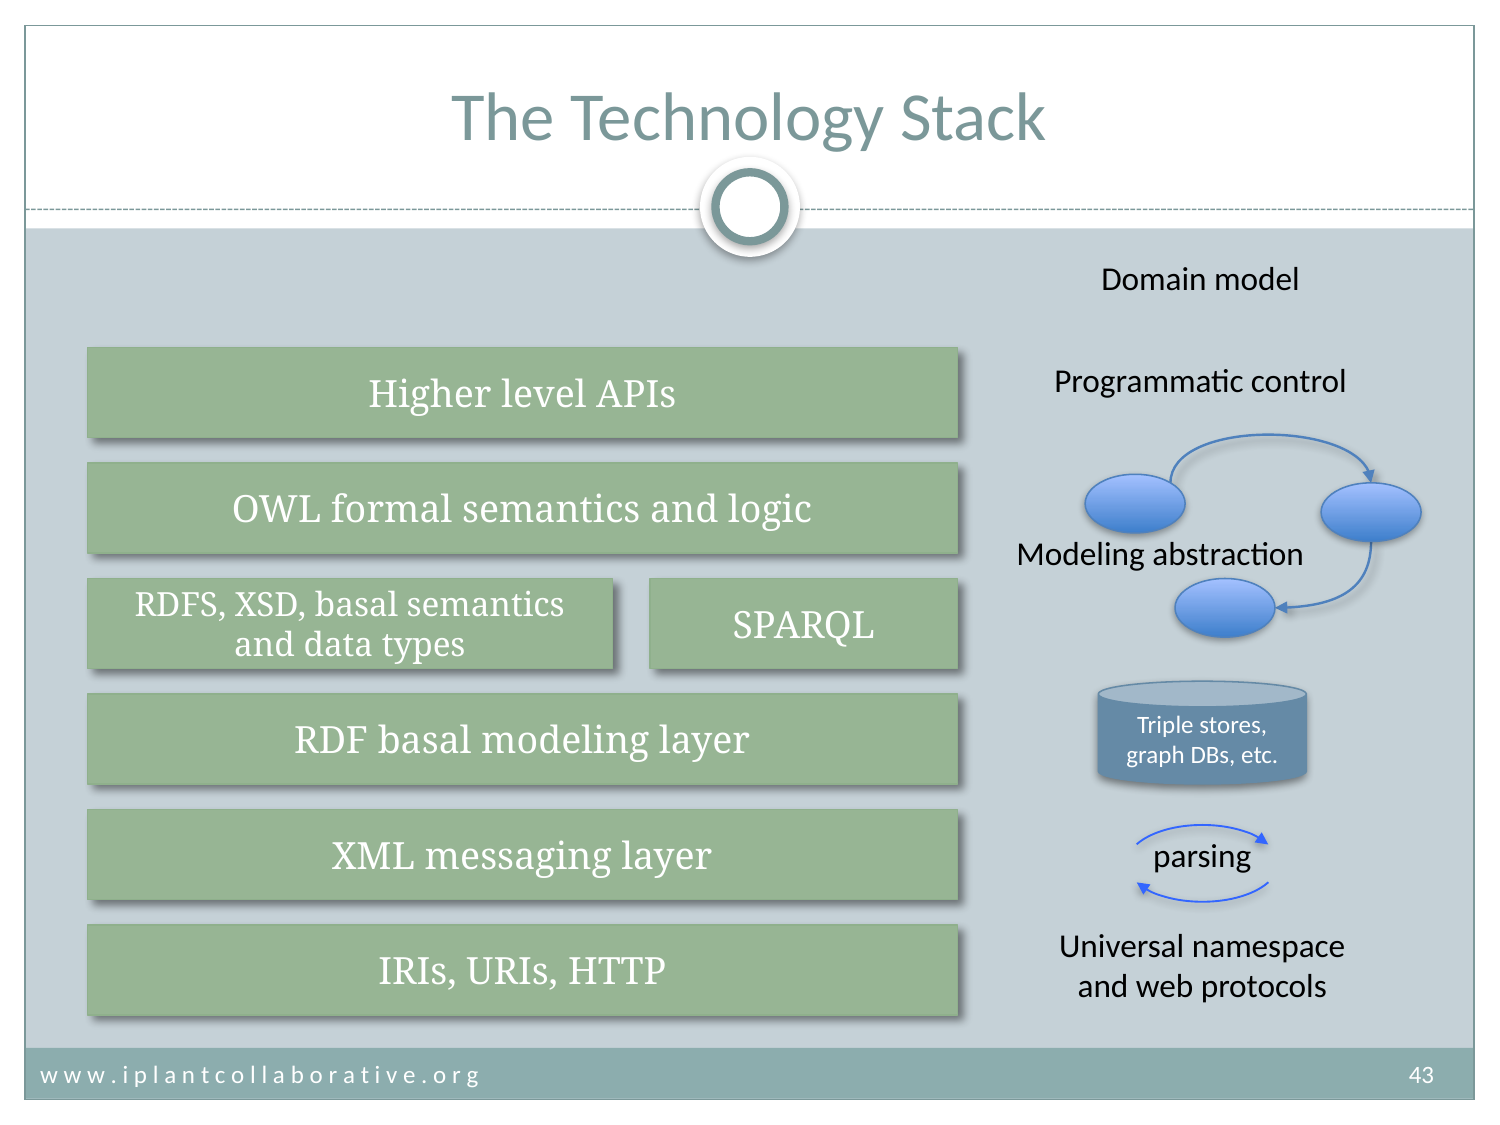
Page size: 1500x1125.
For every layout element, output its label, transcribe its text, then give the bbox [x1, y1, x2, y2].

text_box [1175, 578, 1276, 638]
text_box RDFS, XSD, basal semantics and data types [87, 578, 613, 669]
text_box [1289, 526, 1357, 623]
text_box Modeling abstraction [1001, 524, 1264, 580]
footer w w w . i p l a n t c o l l a b o r a t i v e . o r g 43 [25, 1051, 1474, 1112]
text_box RDF basal modeling layer [87, 693, 958, 785]
text_box Programmatic control [1039, 351, 1363, 407]
text_box OWL formal semantics and logic [87, 462, 958, 554]
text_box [1127, 824, 1278, 903]
text_box Modeling abstraction [1277, 524, 1289, 580]
text_box Higher level APIs [87, 347, 958, 438]
text_box SPARQL [649, 578, 958, 669]
text_box XML messaging layer [87, 809, 958, 900]
text_box Triple stores, graph DBs, etc. [1097, 680, 1308, 785]
text_box Universal namespace and web protocols [1044, 916, 1361, 1012]
text_box Domain model [1086, 249, 1316, 305]
text_box [1085, 474, 1186, 533]
text_box [1321, 482, 1422, 542]
text_box IRIs, URIs, HTTP [87, 924, 958, 1016]
title The Technology Stack [49, 37, 1450, 162]
